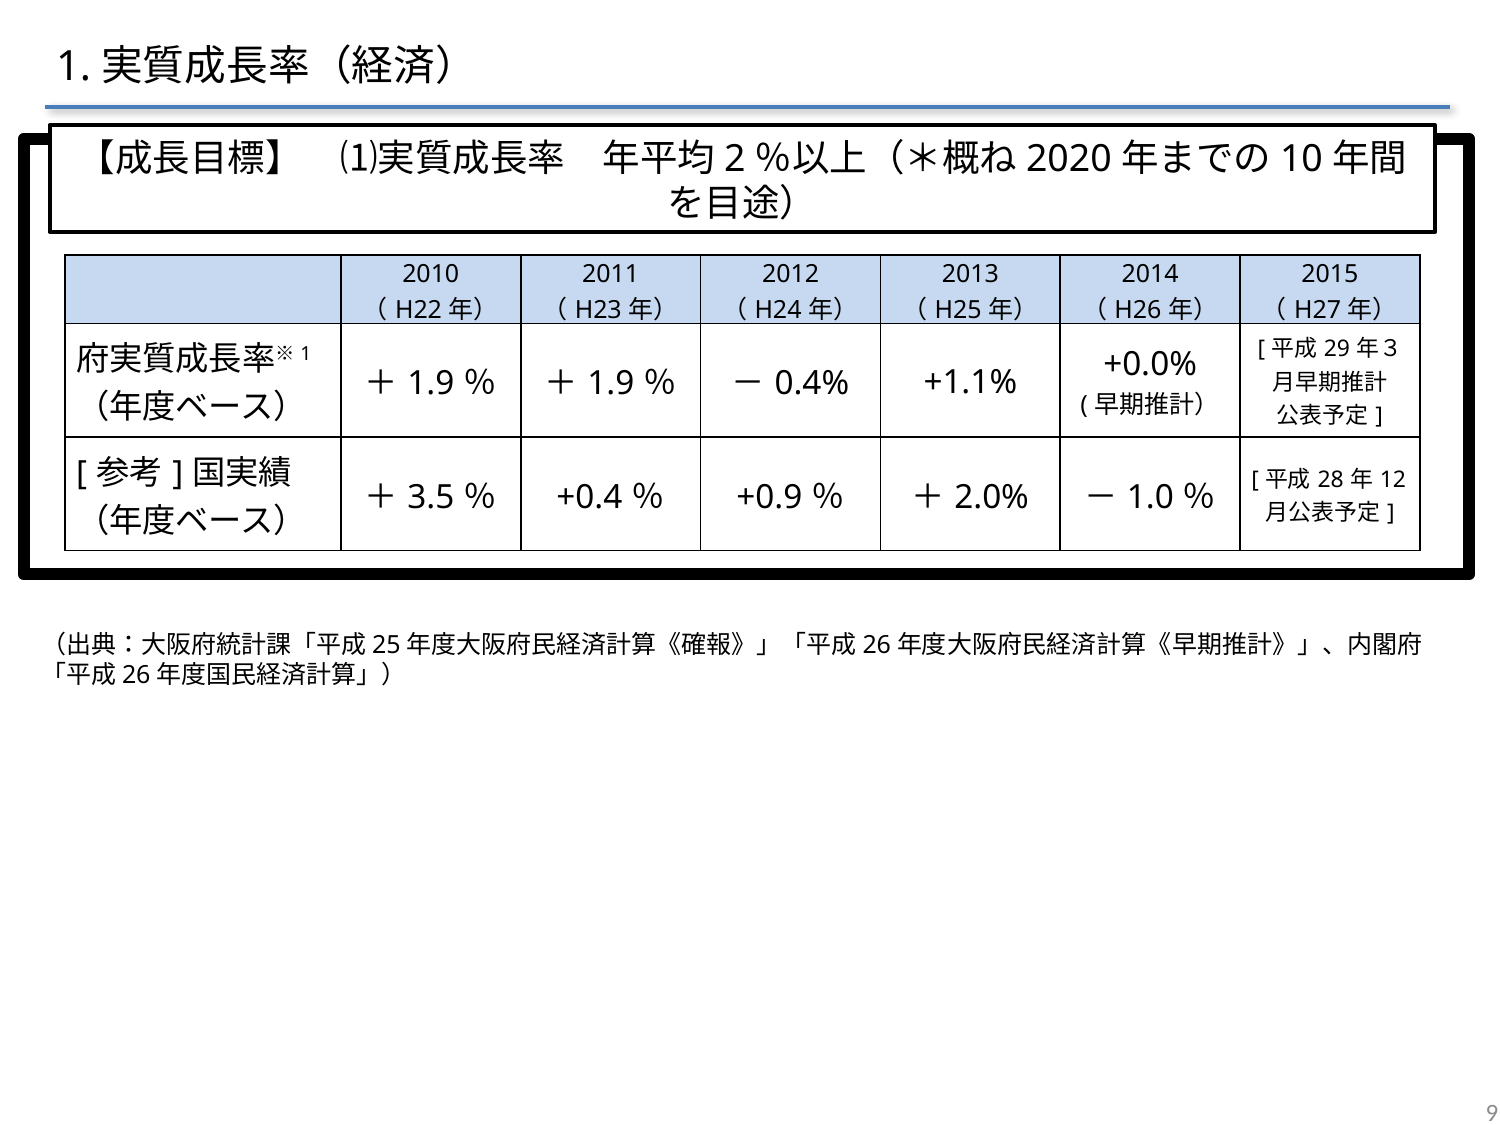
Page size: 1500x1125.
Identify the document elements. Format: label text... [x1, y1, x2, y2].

text_box 1.実質成長率（経済） [41, 30, 1022, 96]
table_cell ＋2.0% [881, 438, 1059, 550]
table_cell 府実質成長率※1 （年度ベース） [66, 324, 340, 436]
table_header 2015 （H27年） [1241, 256, 1419, 323]
table_header 2011 （H23年） [522, 256, 700, 323]
text_box 【成長目標】 ⑴実質成長率 年平均2％以上（＊概ね2020年までの10年間を目途） [48, 123, 1437, 234]
table_header [66, 256, 340, 323]
table_cell [平成29年３月早期推計 公表予定] [1241, 324, 1419, 436]
table_cell ＋1.9％ [522, 324, 700, 436]
table_cell ＋1.9％ [342, 324, 520, 436]
table_cell +0.4％ [522, 438, 700, 550]
table_cell ＋3.5％ [342, 438, 520, 550]
table_header 2010 （H22年） [342, 256, 520, 323]
table_cell －1.0％ [1061, 438, 1239, 550]
table_header 2014 （H26年） [1061, 256, 1239, 323]
table_header 2013 （H25年） [881, 256, 1059, 323]
table_cell [平成28年12月公表予定] [1241, 438, 1419, 550]
table_cell +0.9％ [701, 438, 880, 550]
table_cell －0.4% [701, 324, 880, 436]
table_cell +0.0% (早期推計） [1061, 324, 1239, 436]
text_box （出典：大阪府統計課「平成25年度大阪府民経済計算《確報》」「平成26年度大阪府民経済計算《早期推計》」、内閣府「平成26年度国民経済計算」） [26, 621, 1469, 697]
slide_number 9 [1163, 1081, 1500, 1125]
table_header 2012 （H24年） [701, 256, 880, 323]
text_box [23, 139, 1469, 575]
table_cell +1.1% [881, 324, 1059, 436]
table_cell [参考]国実績（年度ベース） [66, 438, 340, 550]
